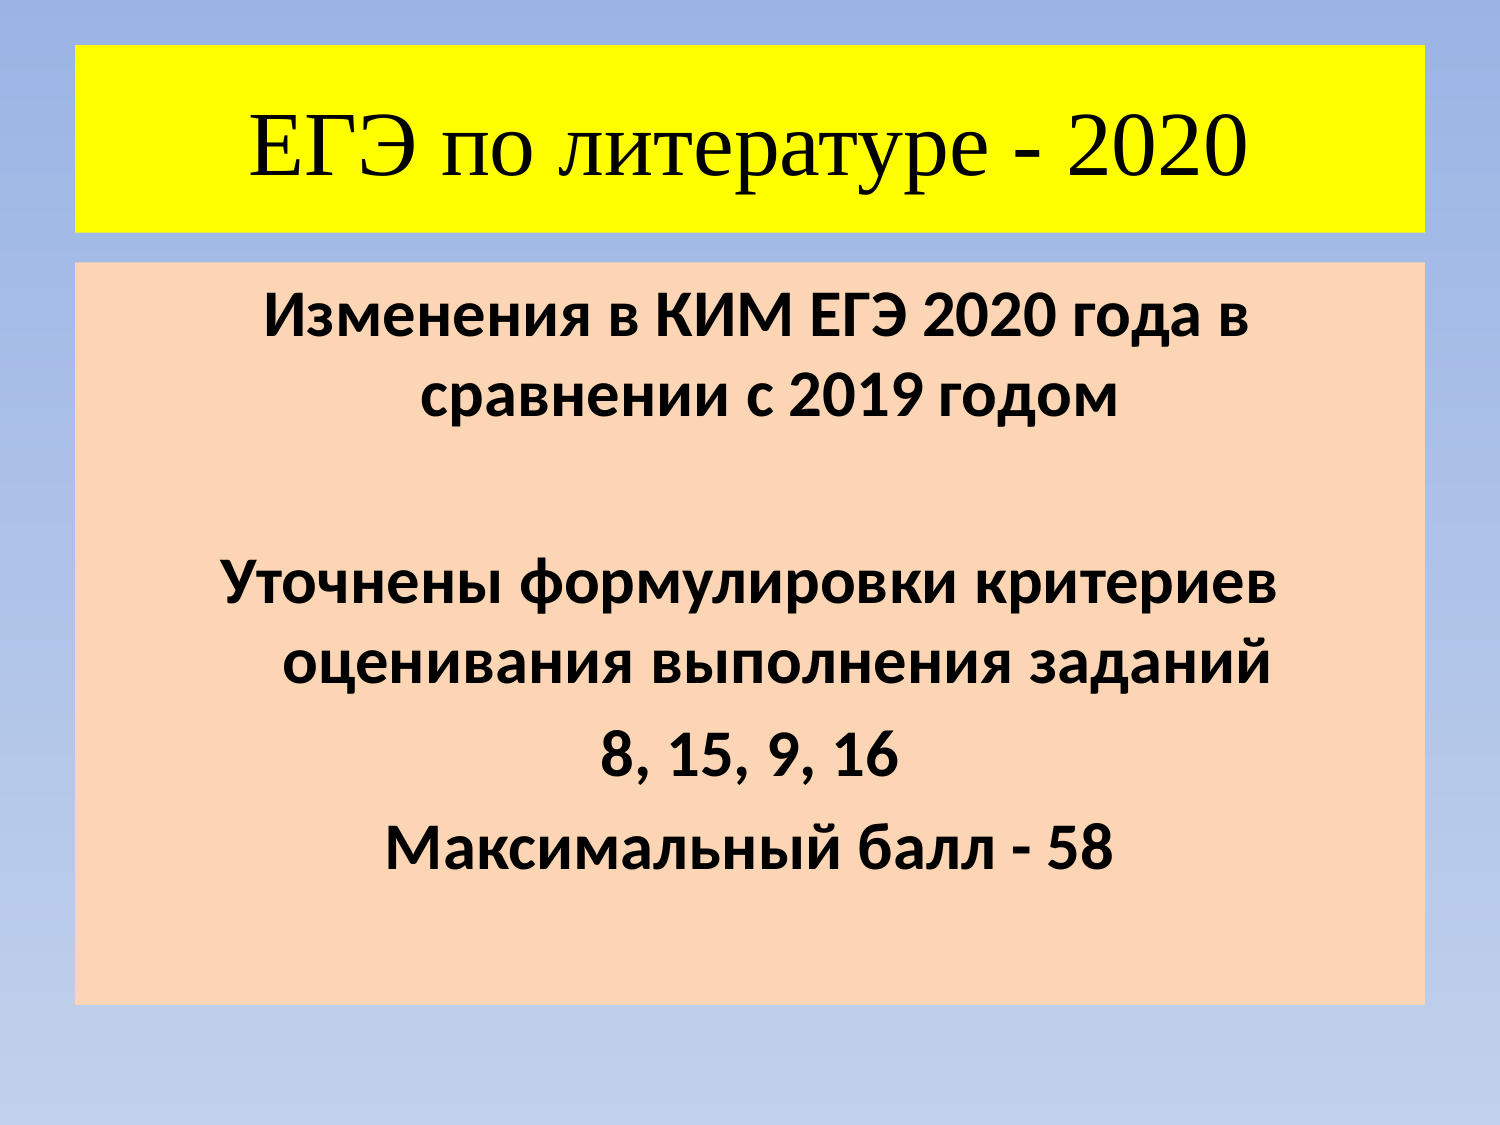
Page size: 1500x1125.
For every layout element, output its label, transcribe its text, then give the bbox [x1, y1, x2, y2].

title ЕГЭ по литературе - 2020 [75, 45, 1425, 233]
list Изменения в КИМ ЕГЭ 2020 года в сравнении с 2019 годом Уточнены формулировки критериев оценивания выполнения заданий 8, 15, 9, 16 Максимальный балл - 58 [75, 262, 1425, 1005]
